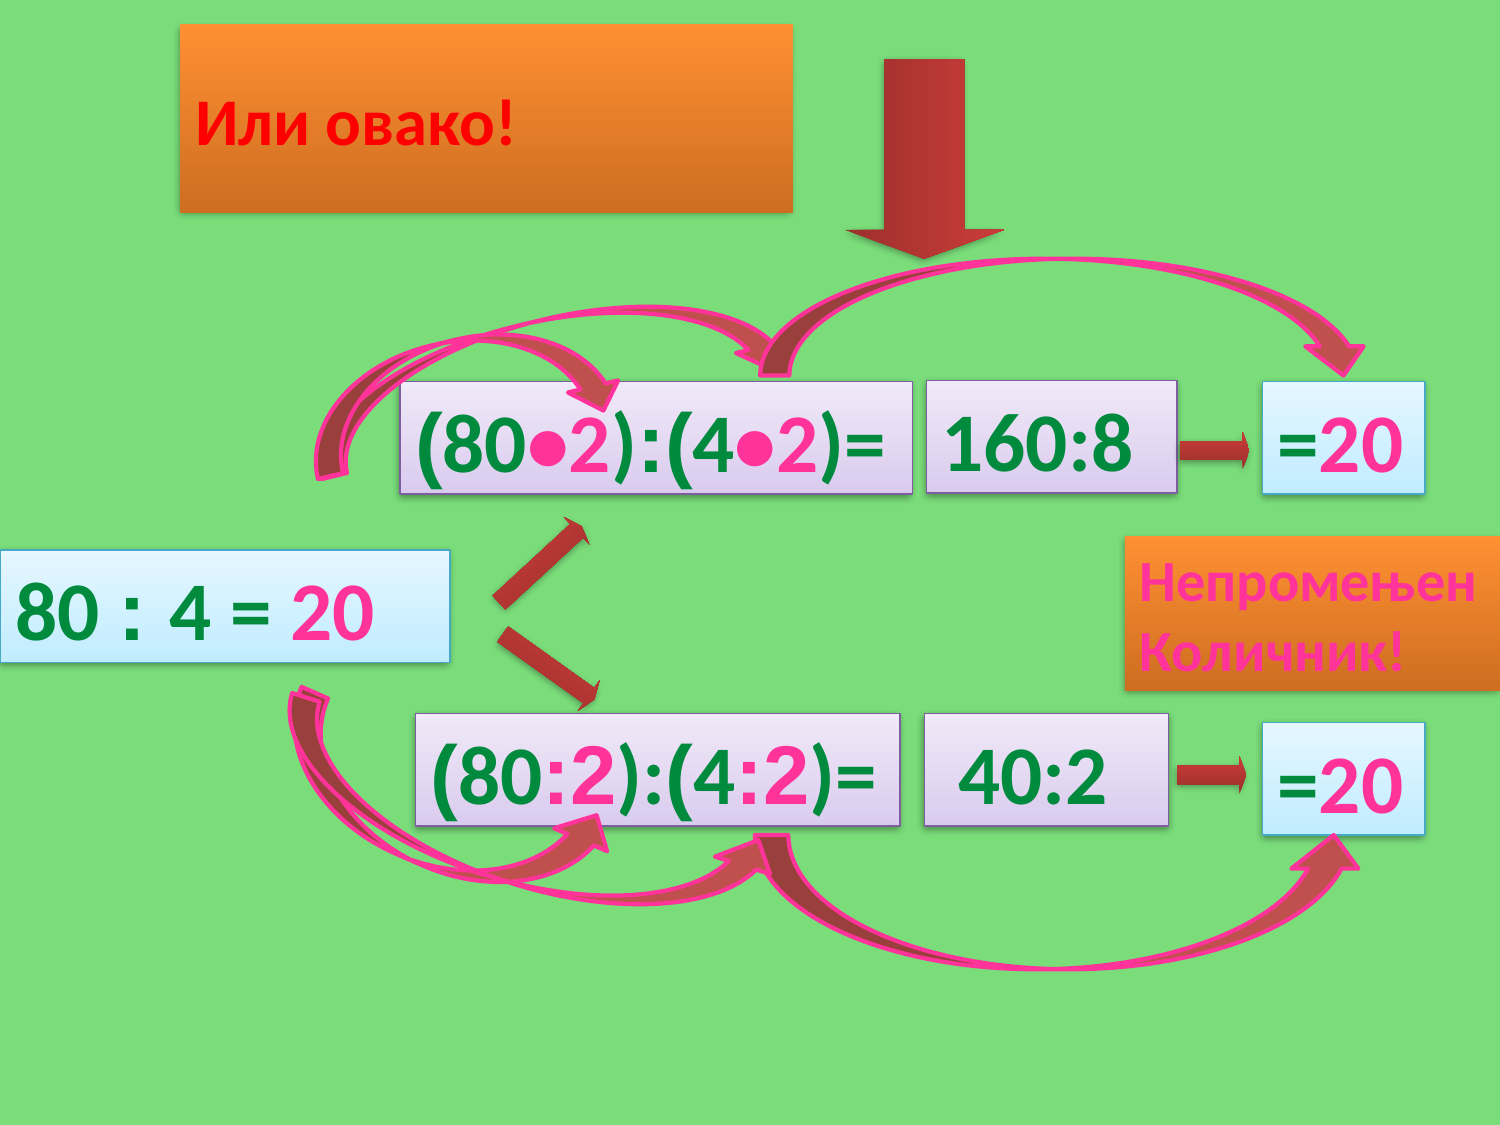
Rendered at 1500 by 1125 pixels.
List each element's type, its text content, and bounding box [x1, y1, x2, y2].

text_box [1180, 431, 1250, 470]
text_box =20 [1262, 381, 1426, 495]
text_box 160:8 [926, 380, 1178, 494]
text_box [297, 684, 330, 738]
text_box [758, 256, 1366, 378]
title Или овако! [180, 24, 793, 213]
text_box Непромењен Количник! [1124, 536, 1500, 691]
text_box [313, 332, 621, 482]
text_box [1176, 756, 1247, 794]
text_box (80:2):(4:2)= [415, 713, 901, 827]
text_box [332, 343, 477, 479]
text_box [294, 744, 506, 885]
text_box =20 [1262, 722, 1426, 836]
text_box [287, 691, 773, 907]
text_box [492, 517, 590, 610]
text_box [486, 304, 771, 366]
text_box 40:2 [924, 713, 1169, 827]
text_box [752, 832, 1361, 972]
text_box [844, 58, 1004, 259]
text_box [478, 813, 610, 883]
list 80 : 4 = 20 [0, 549, 451, 663]
text_box (80•2):(4•2)= [399, 381, 913, 495]
text_box [497, 626, 600, 711]
